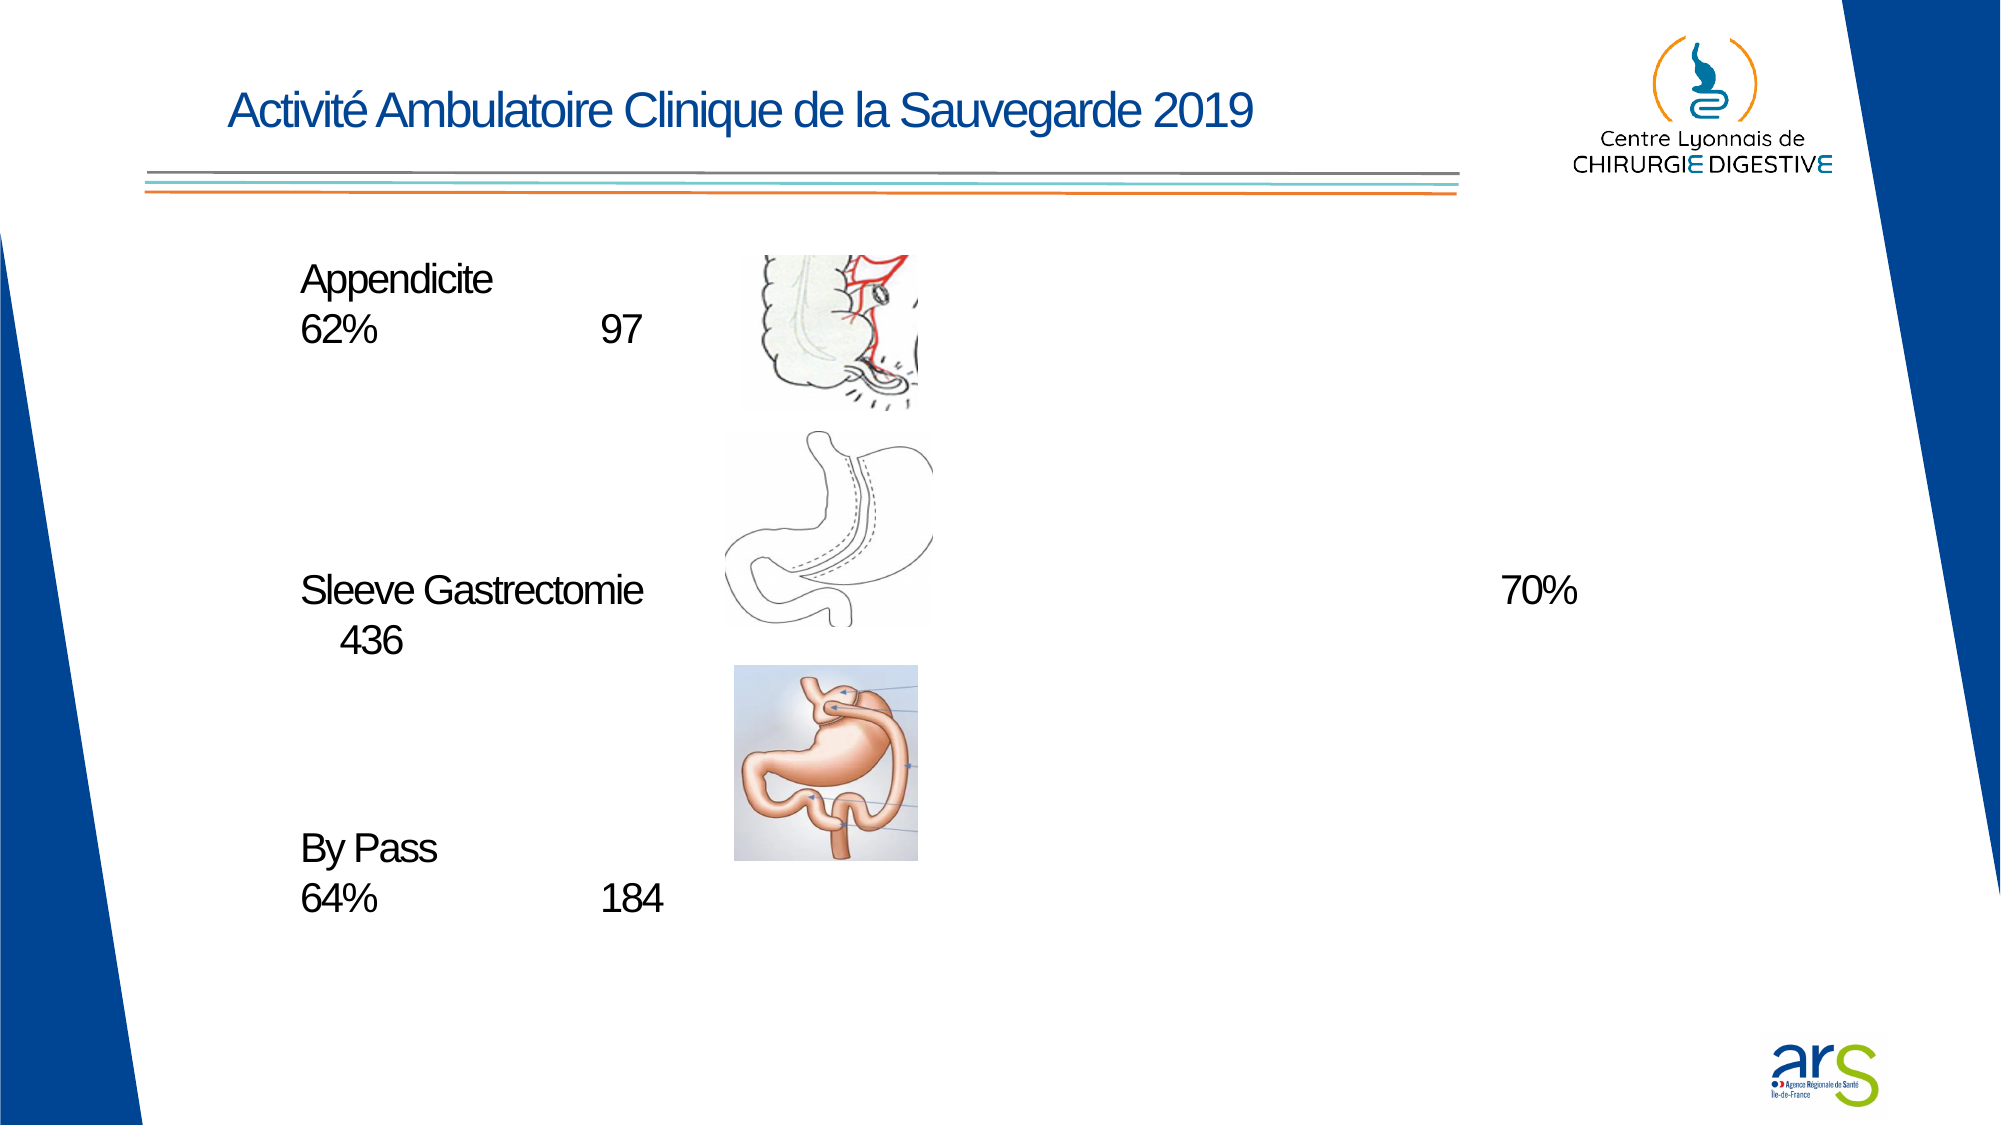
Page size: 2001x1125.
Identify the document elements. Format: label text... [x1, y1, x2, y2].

picture [1573, 35, 1832, 173]
picture [724, 431, 933, 627]
picture [739, 255, 919, 411]
picture [733, 665, 919, 861]
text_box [144, 170, 1461, 196]
title Activité Ambulatoire Clinique de la Sauvegarde 2019 [225, 75, 1538, 266]
text_box Appendicite 62% 97 Sleeve Gastrectomie 70% 436 By Pass 64% 184 [222, 249, 1684, 1125]
picture [1822, 158, 1832, 162]
picture [1822, 166, 1832, 170]
picture [1761, 1031, 1888, 1120]
